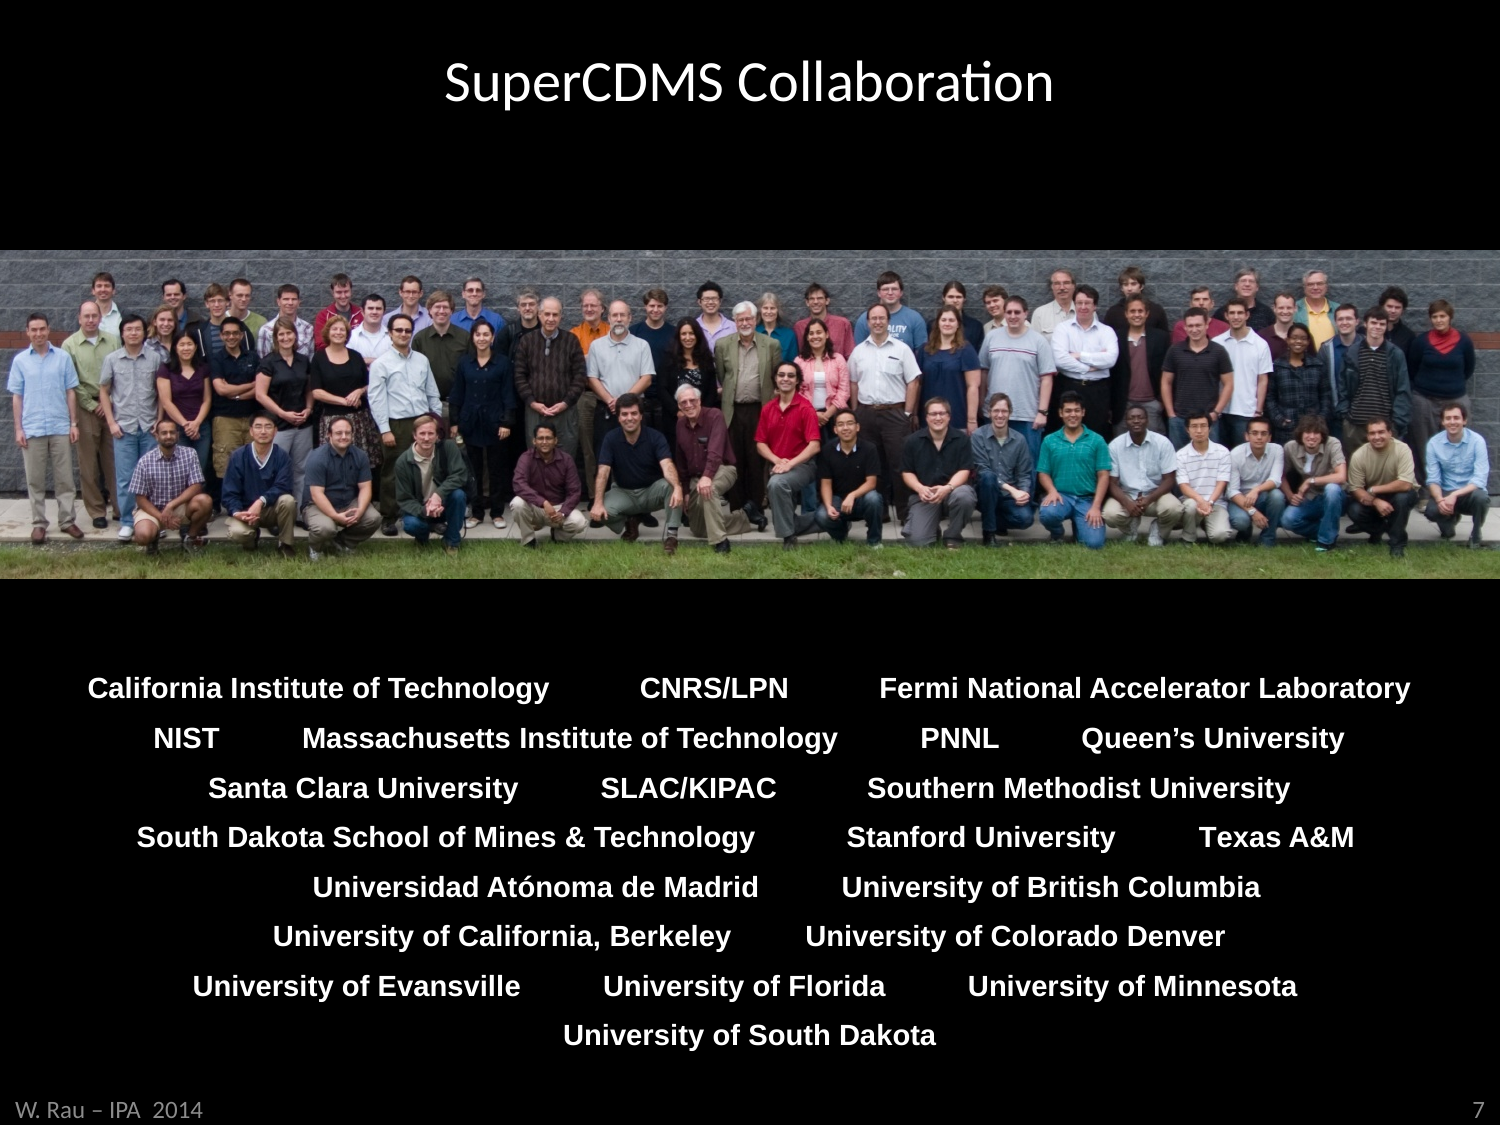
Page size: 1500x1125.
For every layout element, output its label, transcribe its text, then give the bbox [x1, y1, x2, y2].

footer W. Rau – IPA 2014 [0, 1092, 475, 1125]
slide_number 7 [1149, 1092, 1500, 1125]
text_box California Institute of Technology CNRS/LPN Fermi National Accelerator Laboratory NIST Massachusetts Institute of Technology PNNL Queen’s University Santa Clara University SLAC/KIPAC Southern Methodist University South Dakota School of Mines & Technology Stanford University Texas A&M Universidad Atónoma de Madrid University of British Columbia University of California, Berkeley University of Colorado Denver University of Evansville University of Florida University of Minnesota University of South Dakota [37, 662, 1463, 1059]
text_box SuperCDMS Collaboration [429, 35, 1071, 121]
picture [0, 250, 1500, 579]
